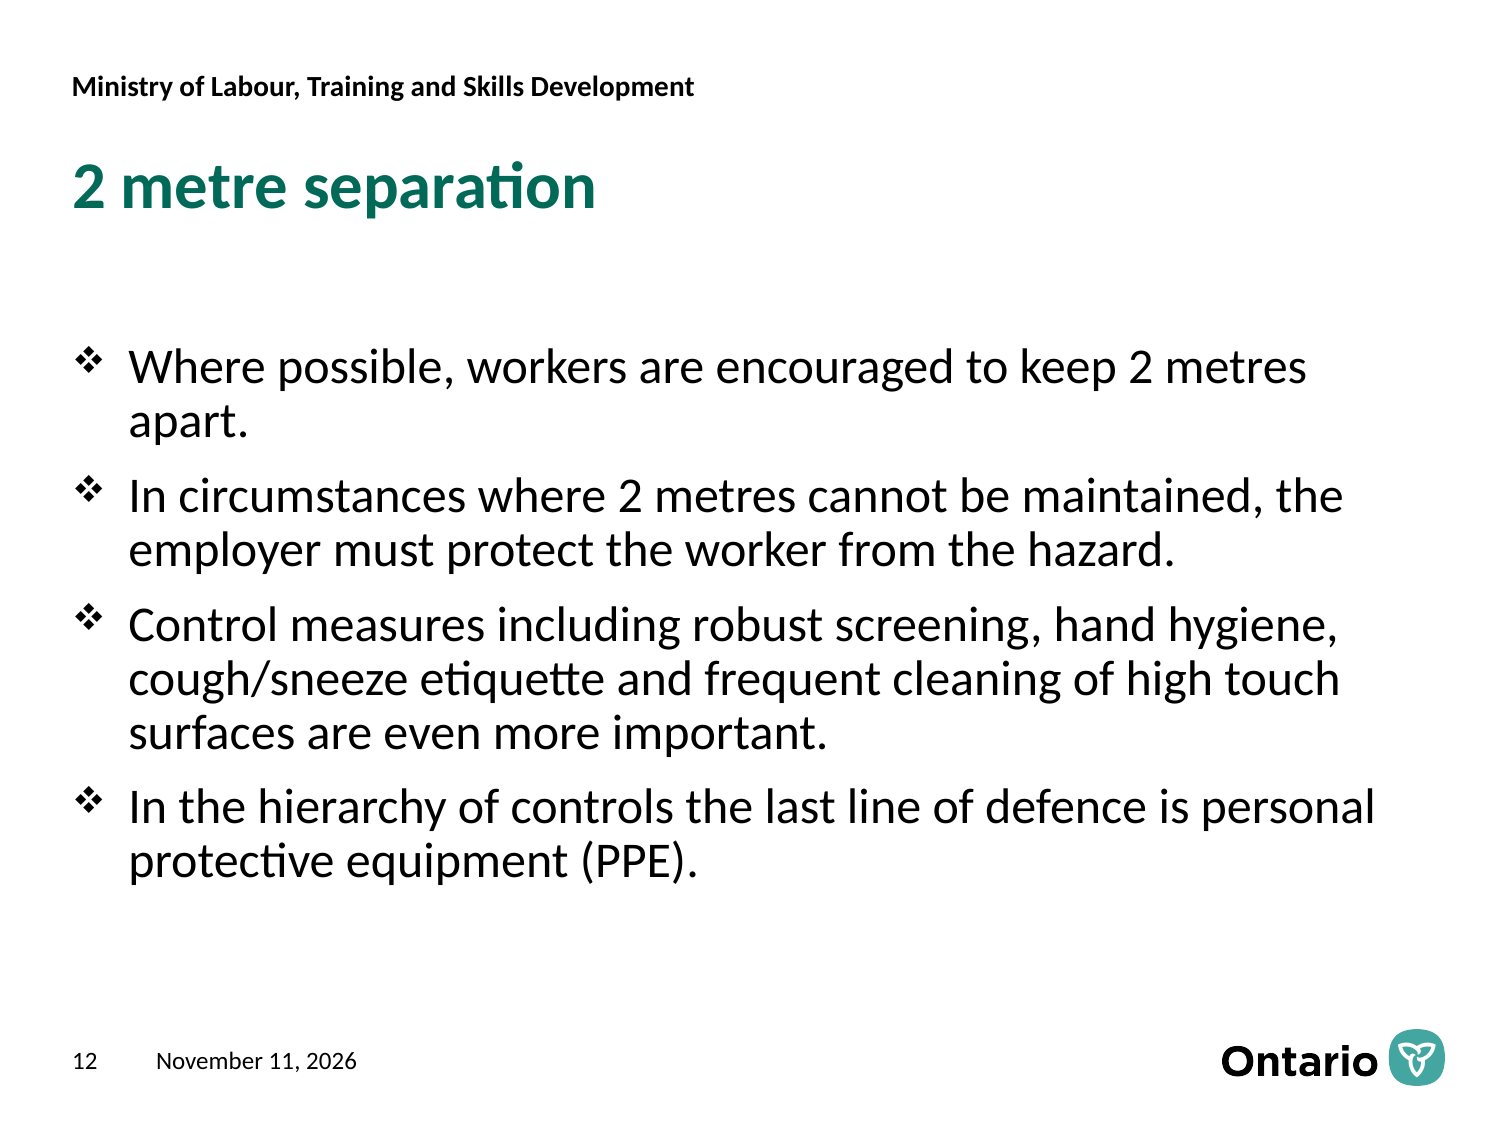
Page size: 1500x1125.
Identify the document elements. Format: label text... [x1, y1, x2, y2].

slide_number 12 [56, 1029, 141, 1090]
list Where possible, workers are encouraged to keep 2 metres apart. In circumstances where 2 metres cannot be maintained, the employer must protect the worker from the hazard. Control measures including robust screening, hand hygiene, cough/sneeze etiquette and frequent cleaning of high touch surfaces are even more important. In the hierarchy of controls the last line of defence is personal protective equipment (PPE). [56, 332, 1445, 974]
picture [1222, 1029, 1445, 1086]
title 2 metre separation [56, 144, 1445, 230]
footer April 20, 2020 [141, 1029, 555, 1090]
